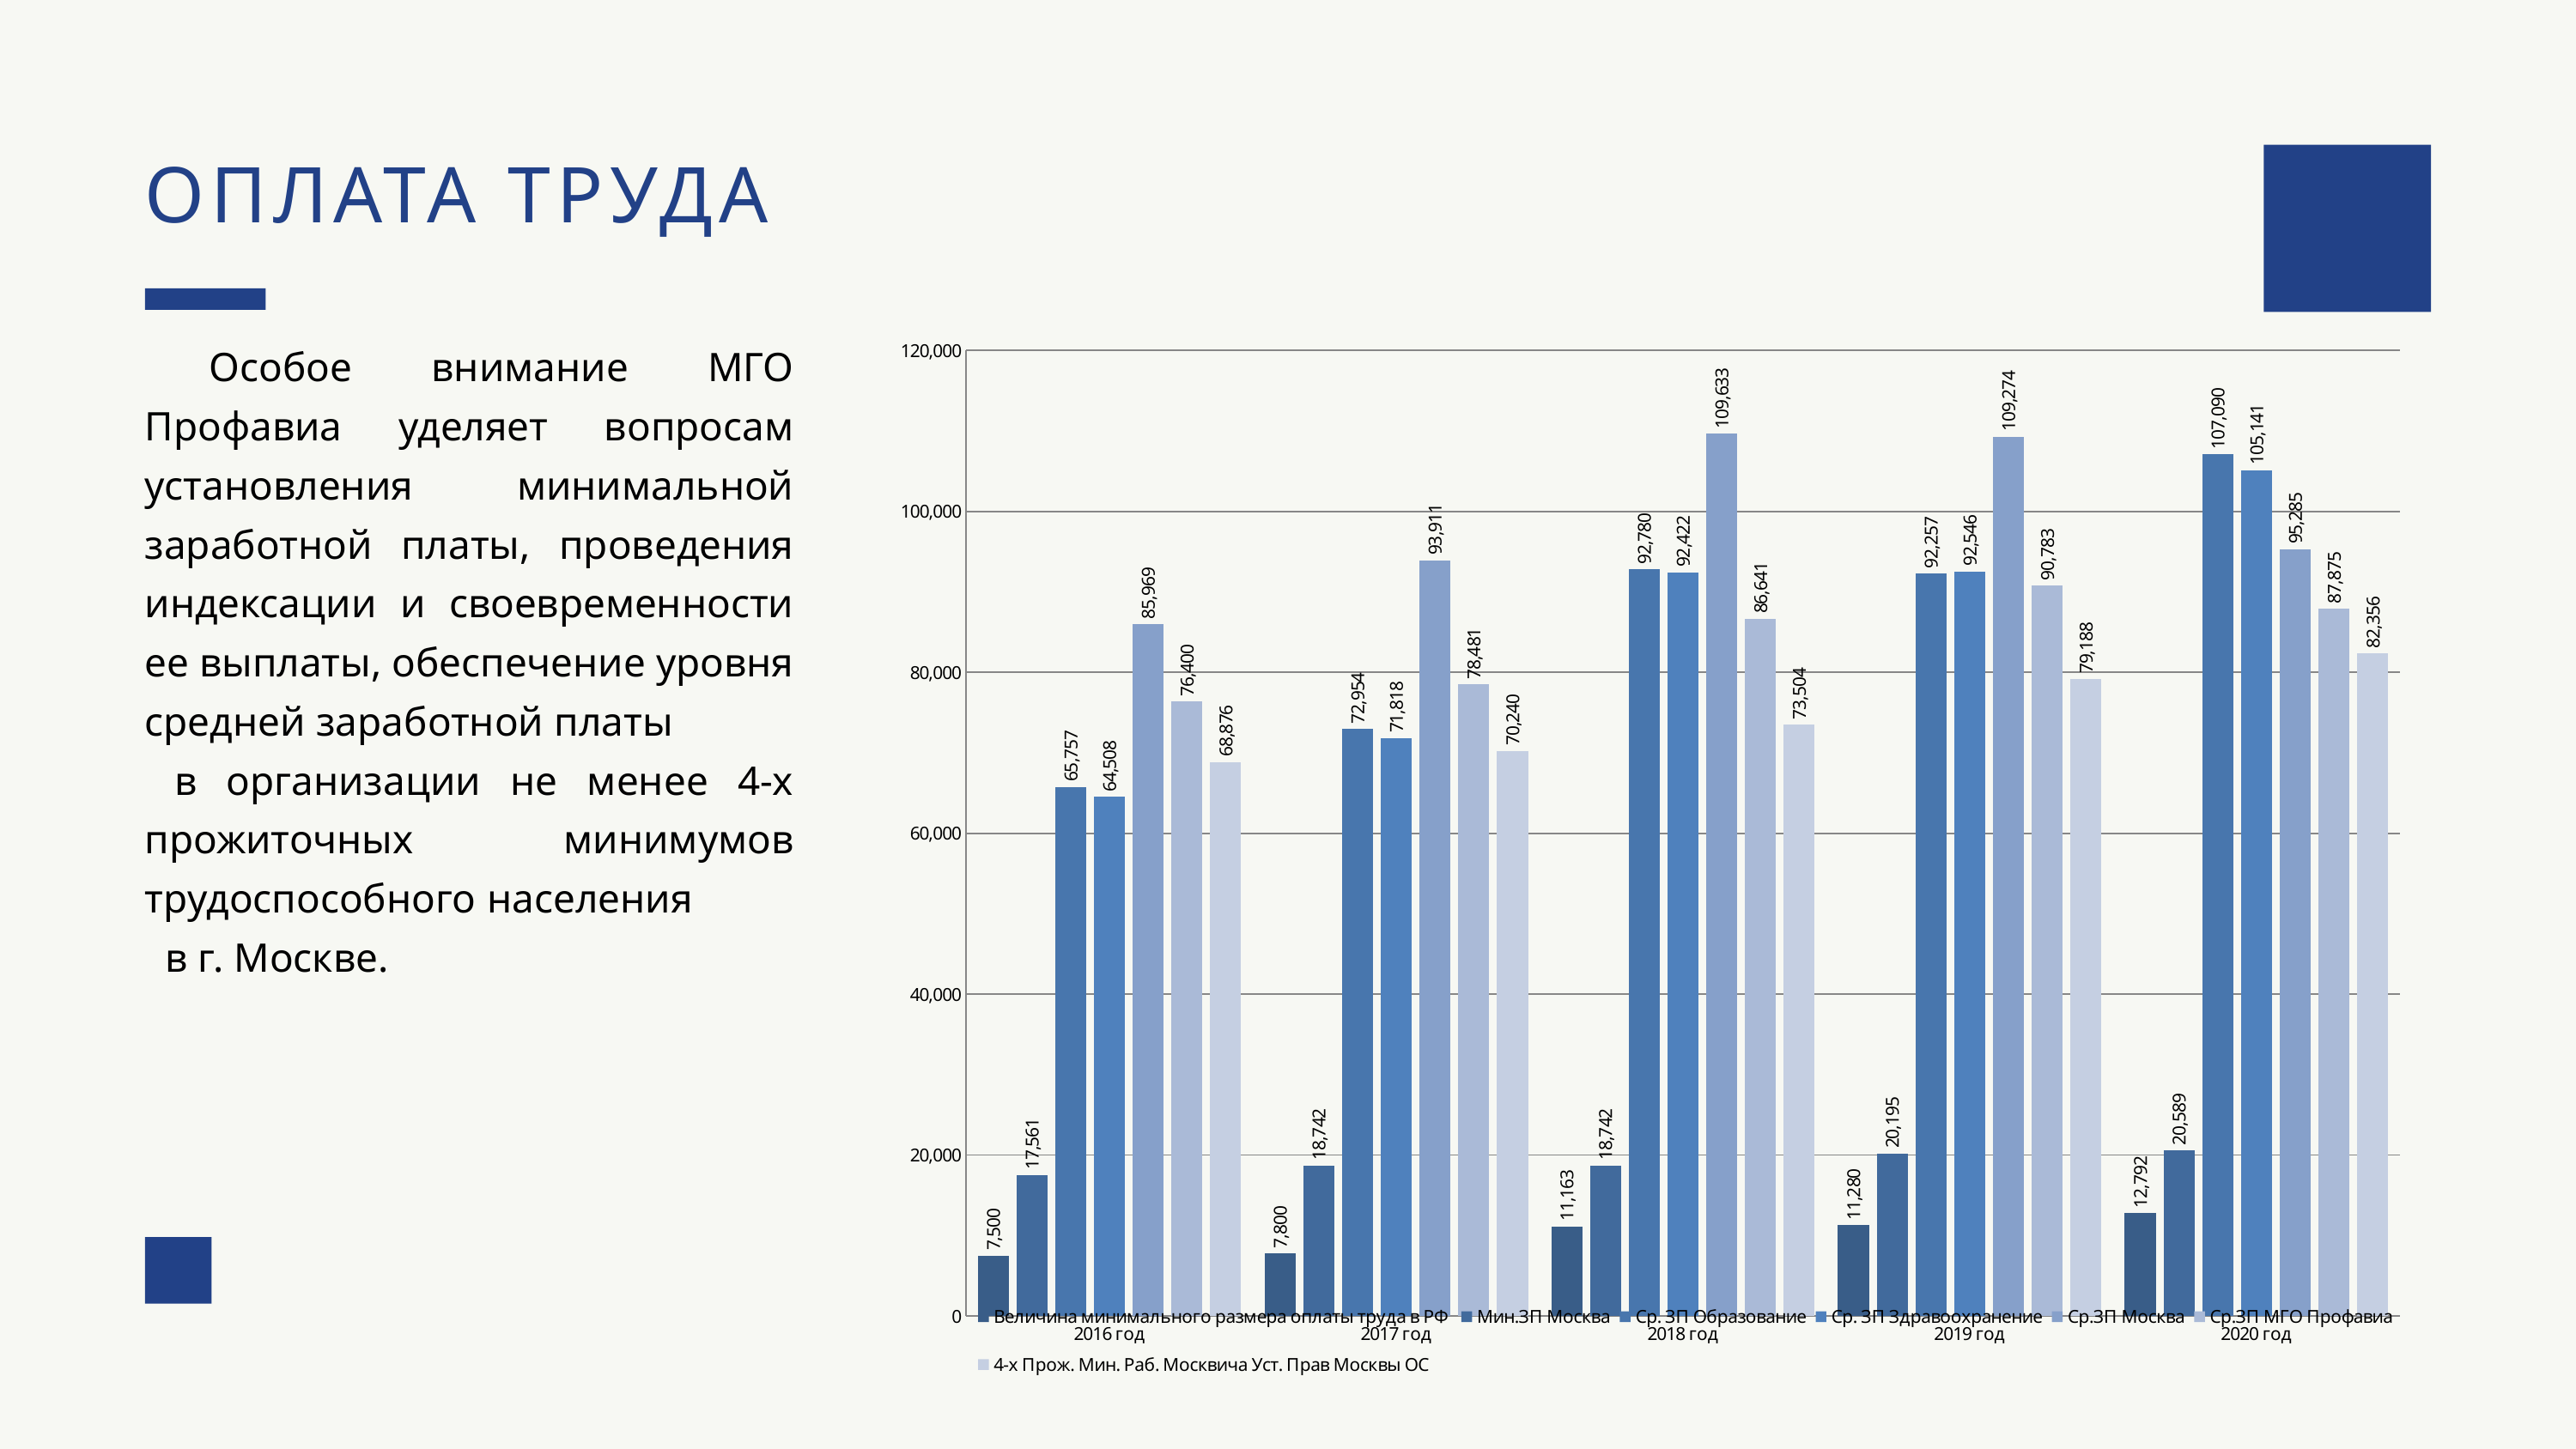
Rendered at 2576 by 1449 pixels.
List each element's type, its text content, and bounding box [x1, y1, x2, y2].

text_box [2263, 144, 2432, 312]
text_box ОПЛАТА ТРУДА [144, 146, 1891, 239]
text_box [144, 288, 266, 310]
chart [869, 316, 2432, 1411]
text_box [144, 1237, 212, 1304]
text_box Особое внимание МГО Профавиа уделяет вопросам установления минимальной заработной платы, проведения индексации и своевременности ее выплаты, обеспечение уровня средней заработной платы в организации не менее 4-х прожиточных минимумов трудоспособного населения в г. Москве. [144, 330, 794, 980]
